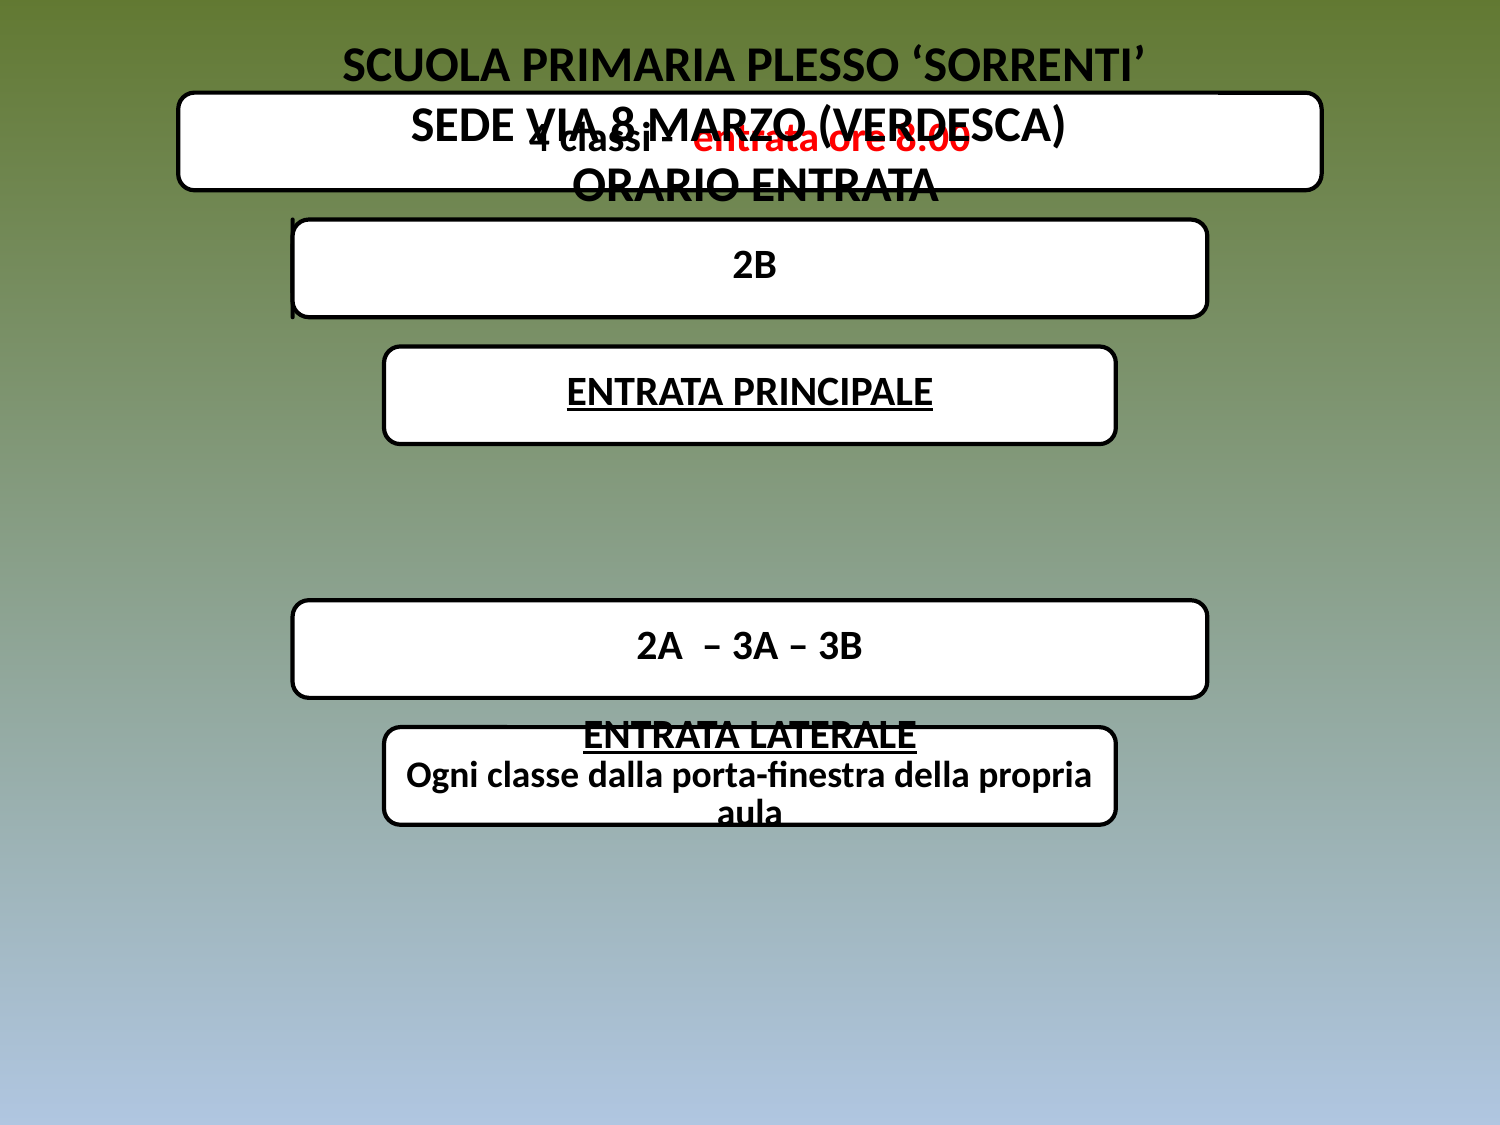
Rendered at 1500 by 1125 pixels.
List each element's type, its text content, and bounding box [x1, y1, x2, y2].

text_box SCUOLA PRIMARIA PLESSO ‘SORRENTI’ SEDE VIA 8 MARZO (VERDESCA) ORARIO ENTRATA [64, 24, 1436, 91]
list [35, 92, 1465, 1079]
